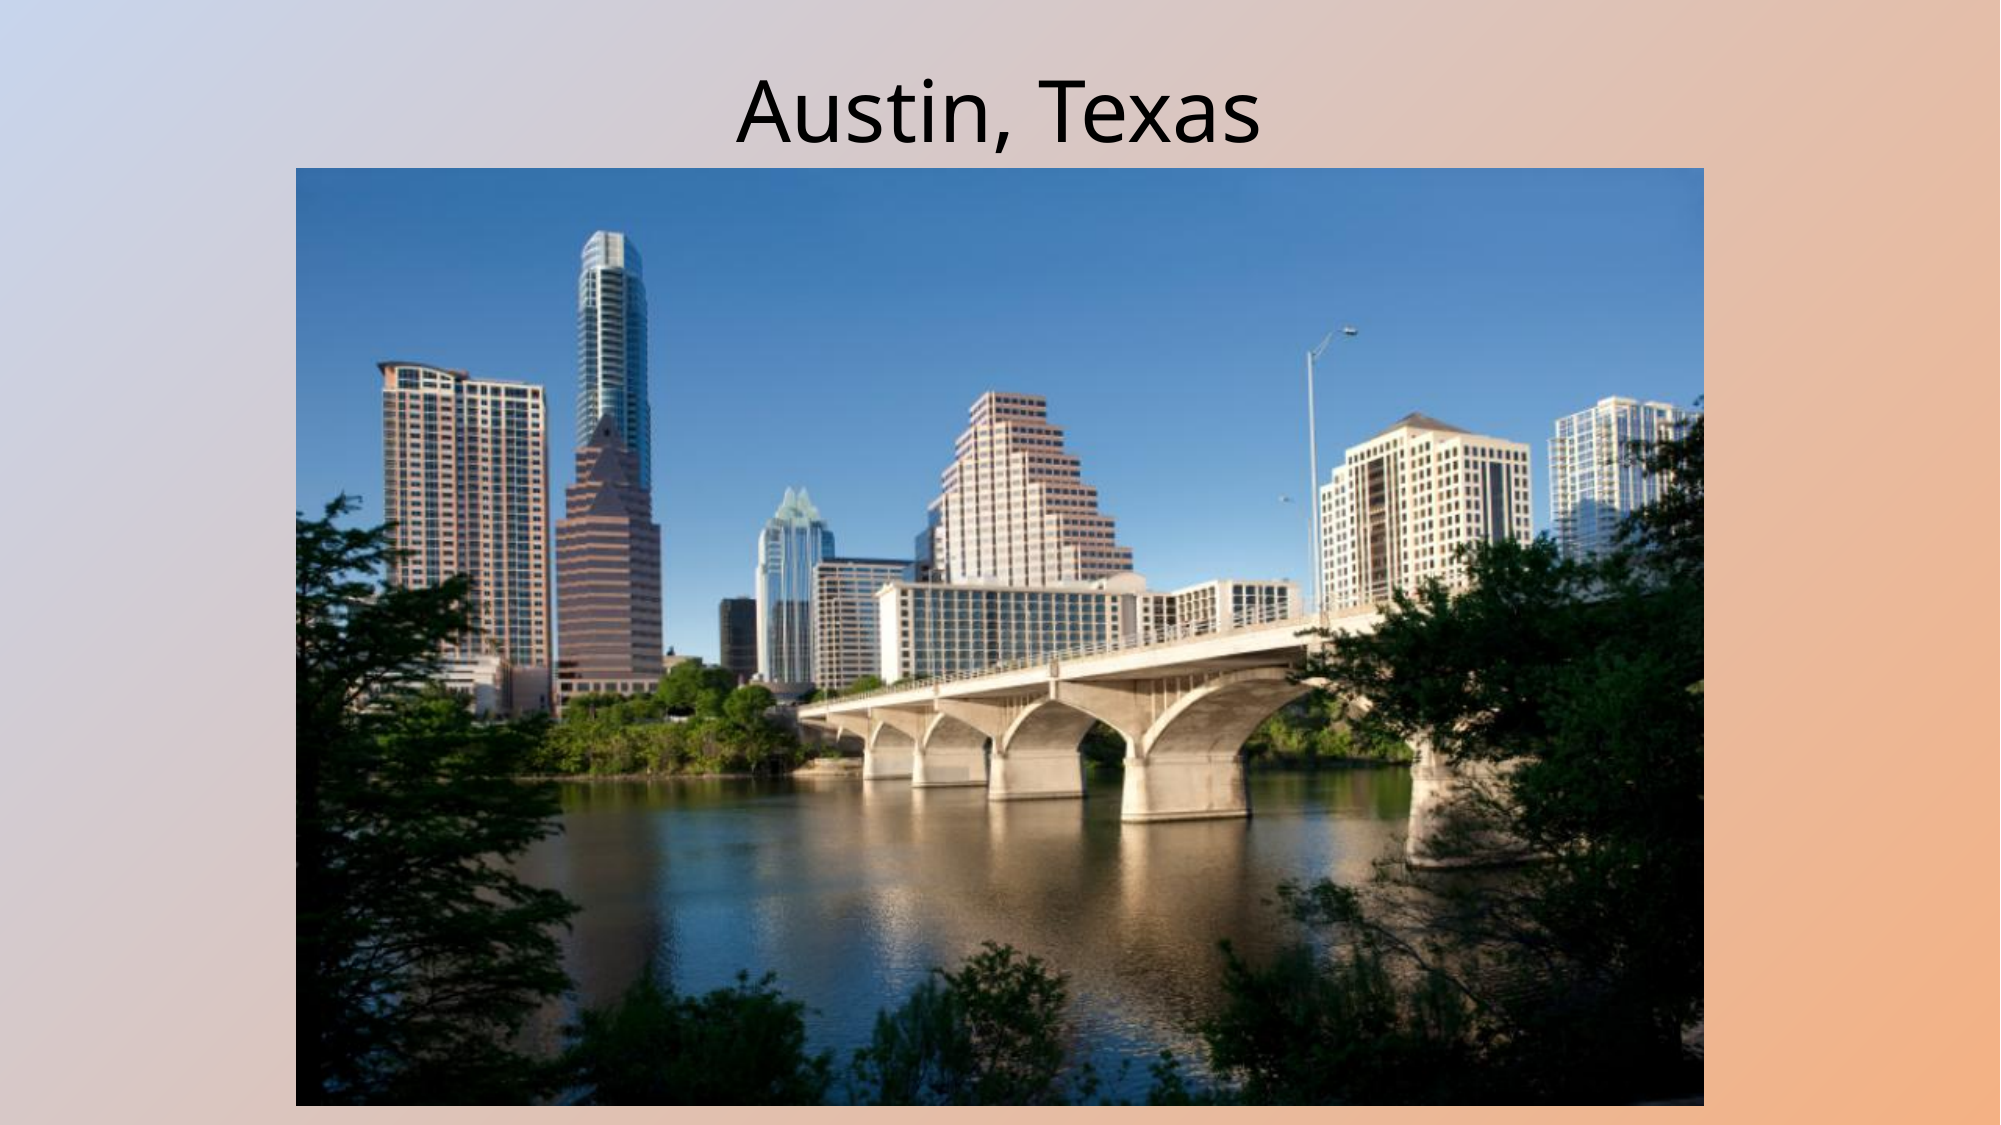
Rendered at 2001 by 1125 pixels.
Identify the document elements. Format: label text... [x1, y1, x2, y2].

title Austin, Texas [137, 59, 1863, 169]
picture [296, 168, 1704, 1107]
